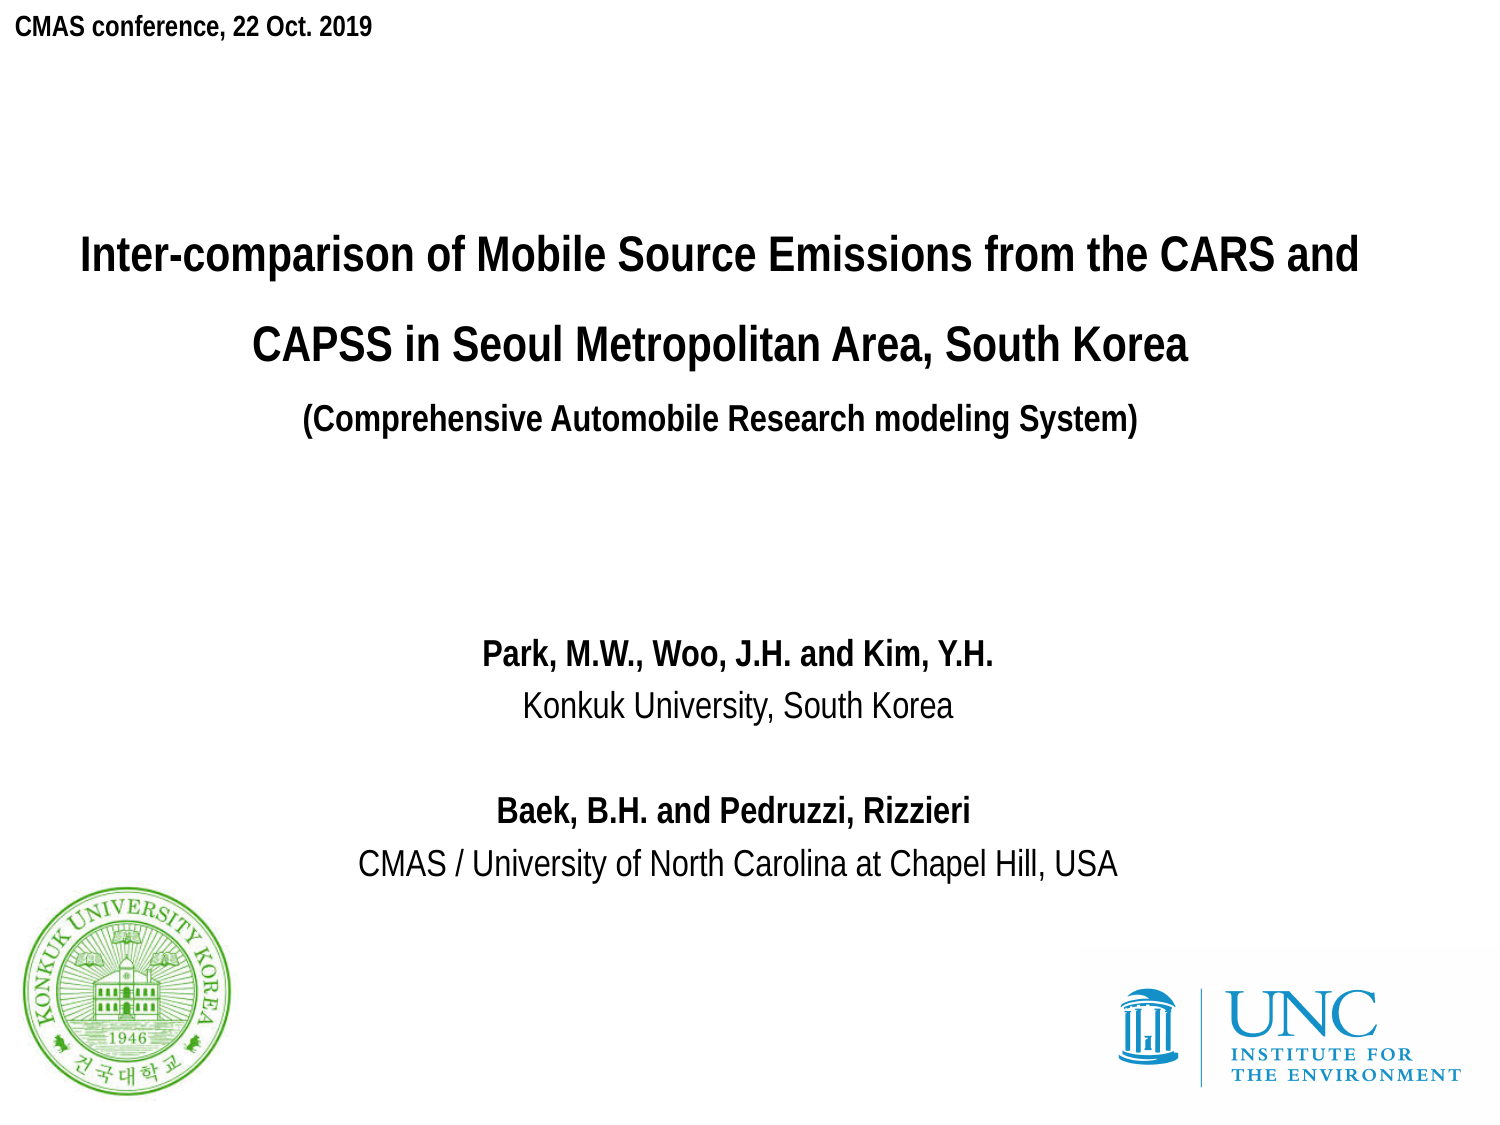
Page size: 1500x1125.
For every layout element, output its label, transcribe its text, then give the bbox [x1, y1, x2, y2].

text_box CMAS conference, 22 Oct. 2019 [0, 0, 467, 50]
picture [0, 862, 258, 1121]
text_box Inter-comparison of Mobile Source Emissions from the CARS and CAPSS in Seoul Metropolitan Area, South Korea (Comprehensive Automobile Research modeling System) [41, 184, 1400, 447]
text_box Park, M.W., Woo, J.H. and Kim, Y.H. Konkuk University, South Korea Baek, B.H. and Pedruzzi, Rizzieri CMAS / University of North Carolina at Chapel Hill, USA [158, 621, 1318, 960]
picture [1078, 946, 1500, 1125]
